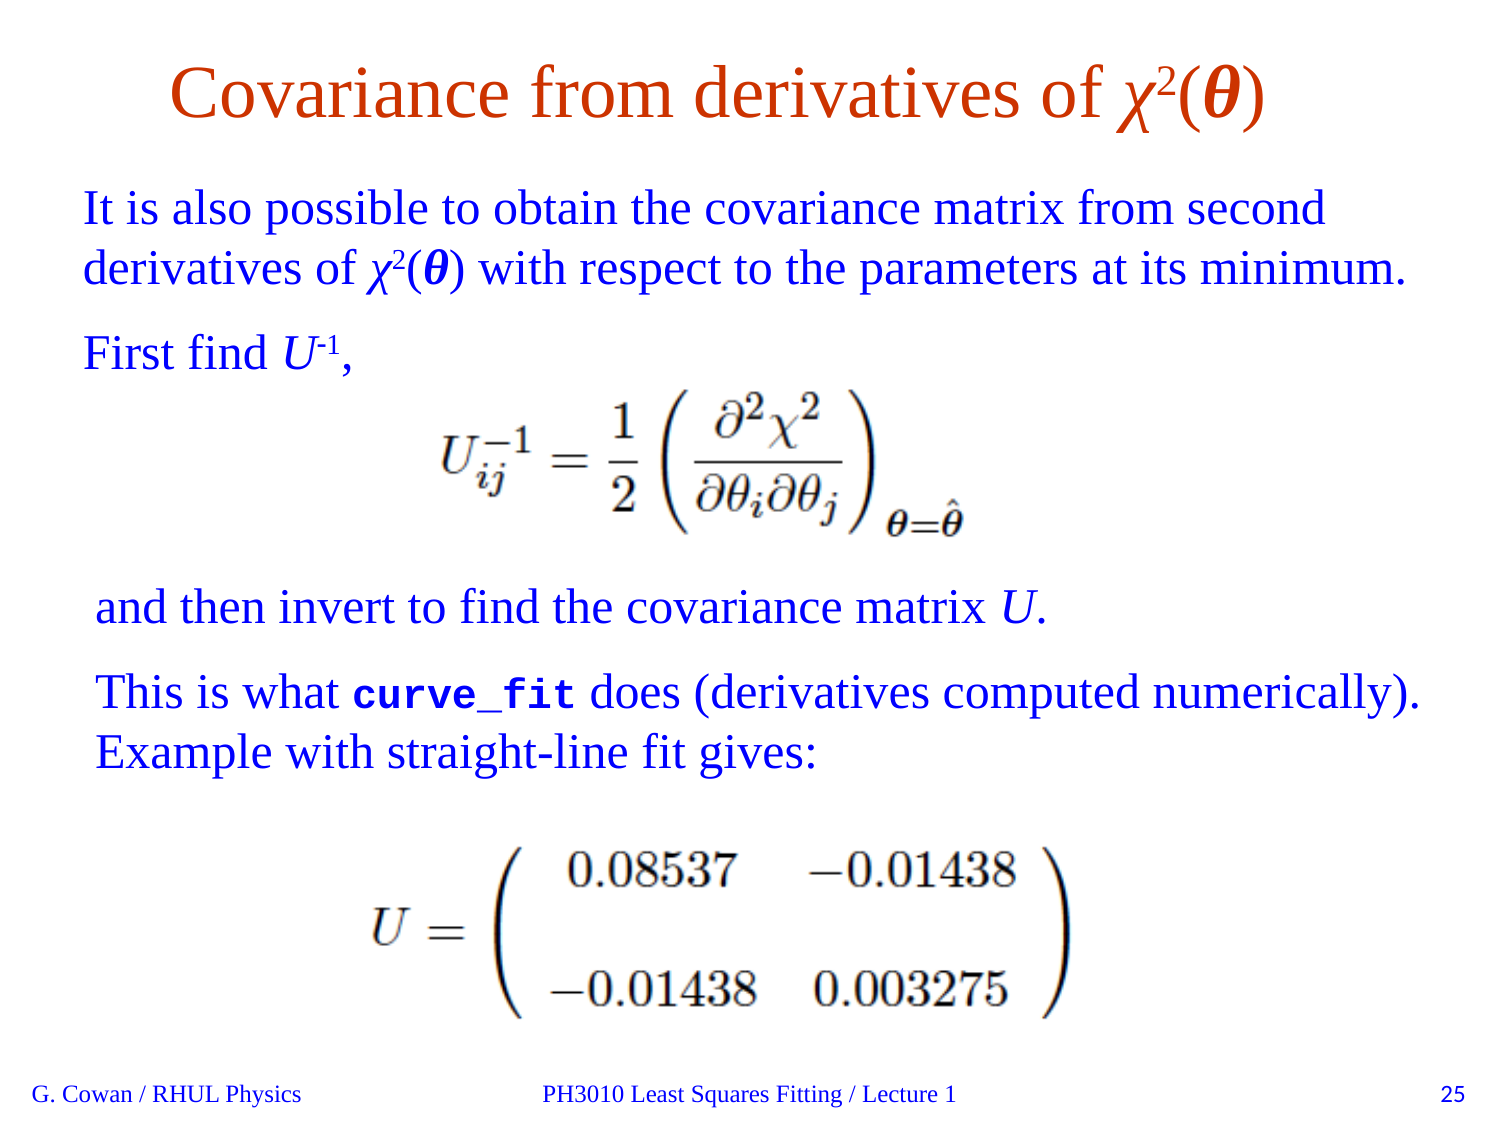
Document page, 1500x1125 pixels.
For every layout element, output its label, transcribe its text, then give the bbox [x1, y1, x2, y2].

text_box Covariance from derivatives of χ2(θ) [80, 37, 1356, 138]
text_box and then invert to find the covariance matrix U. This is what curve_fit does (derivatives computed numerically). Example with straight-line fit gives: [80, 565, 1437, 786]
text_box It is also possible to obtain the covariance matrix from second derivatives of χ2(θ) with respect to the parameters at its minimum. First find U-1, [68, 167, 1449, 387]
picture [415, 363, 987, 556]
footer PH3010 Least Squares Fitting / Lecture 1 [512, 1062, 988, 1123]
slide_number G. Cowan / RHUL Physics [16, 1062, 367, 1123]
slide_number 25 [1130, 1062, 1481, 1123]
picture [331, 810, 1089, 1038]
